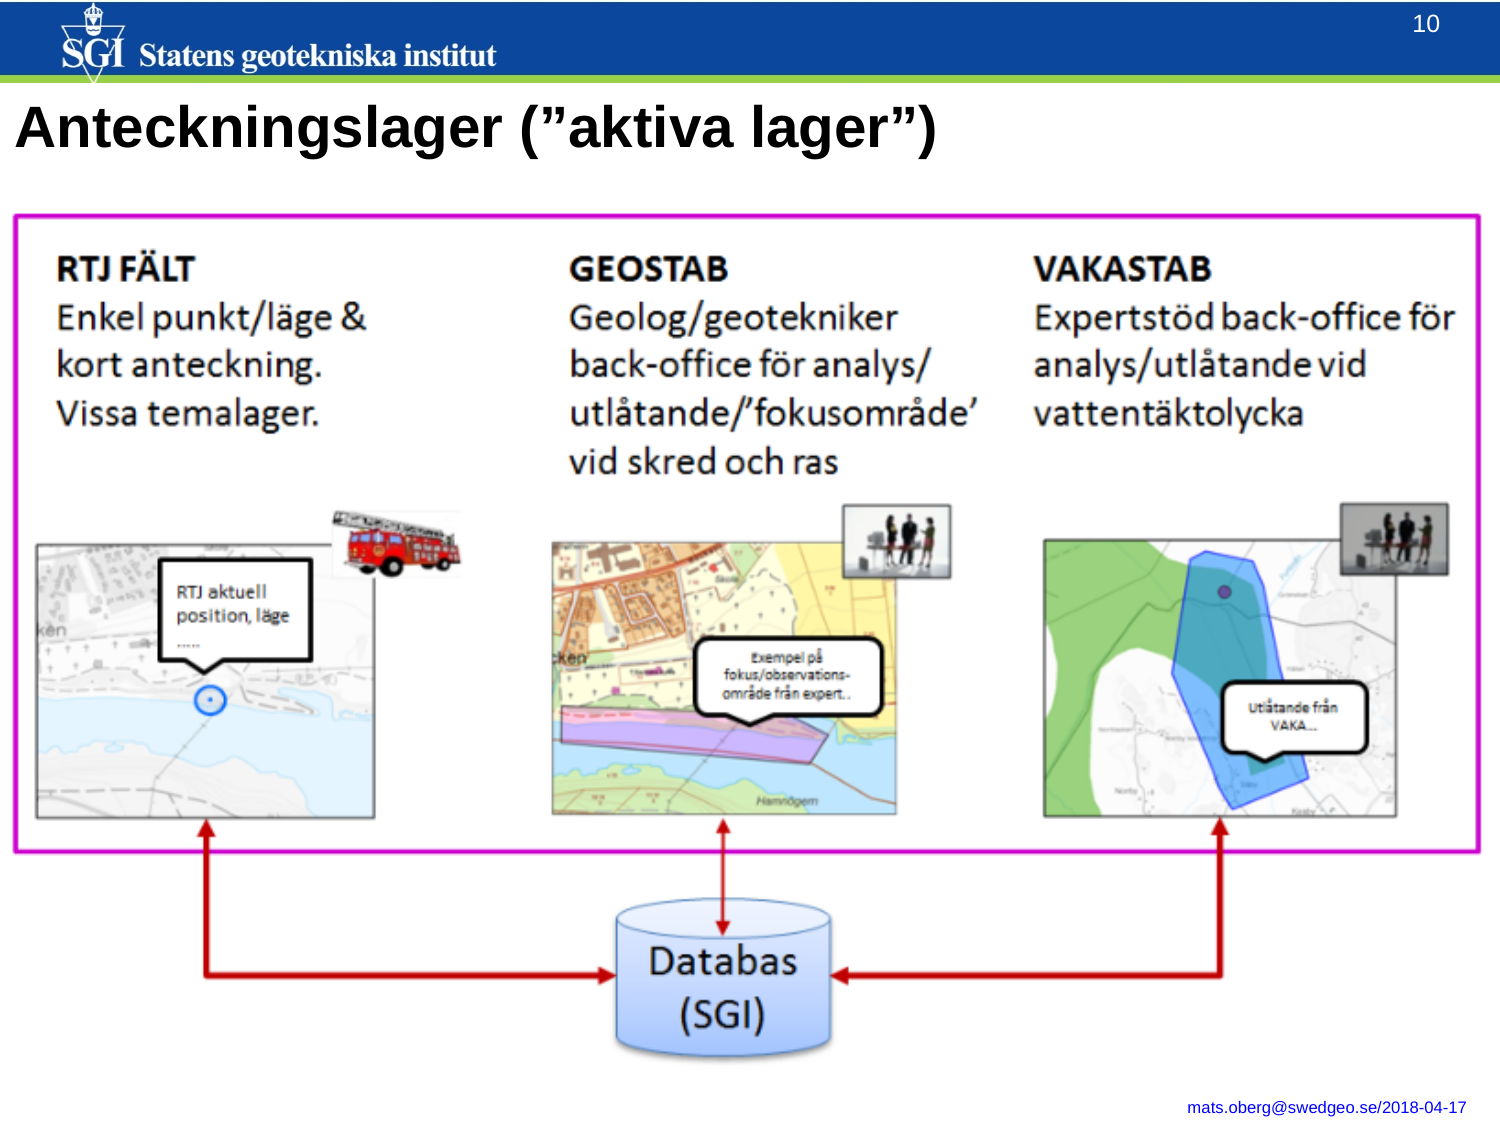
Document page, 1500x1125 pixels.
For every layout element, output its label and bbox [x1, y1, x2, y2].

picture [0, 0, 1500, 81]
text_box [0, 81, 1500, 1073]
